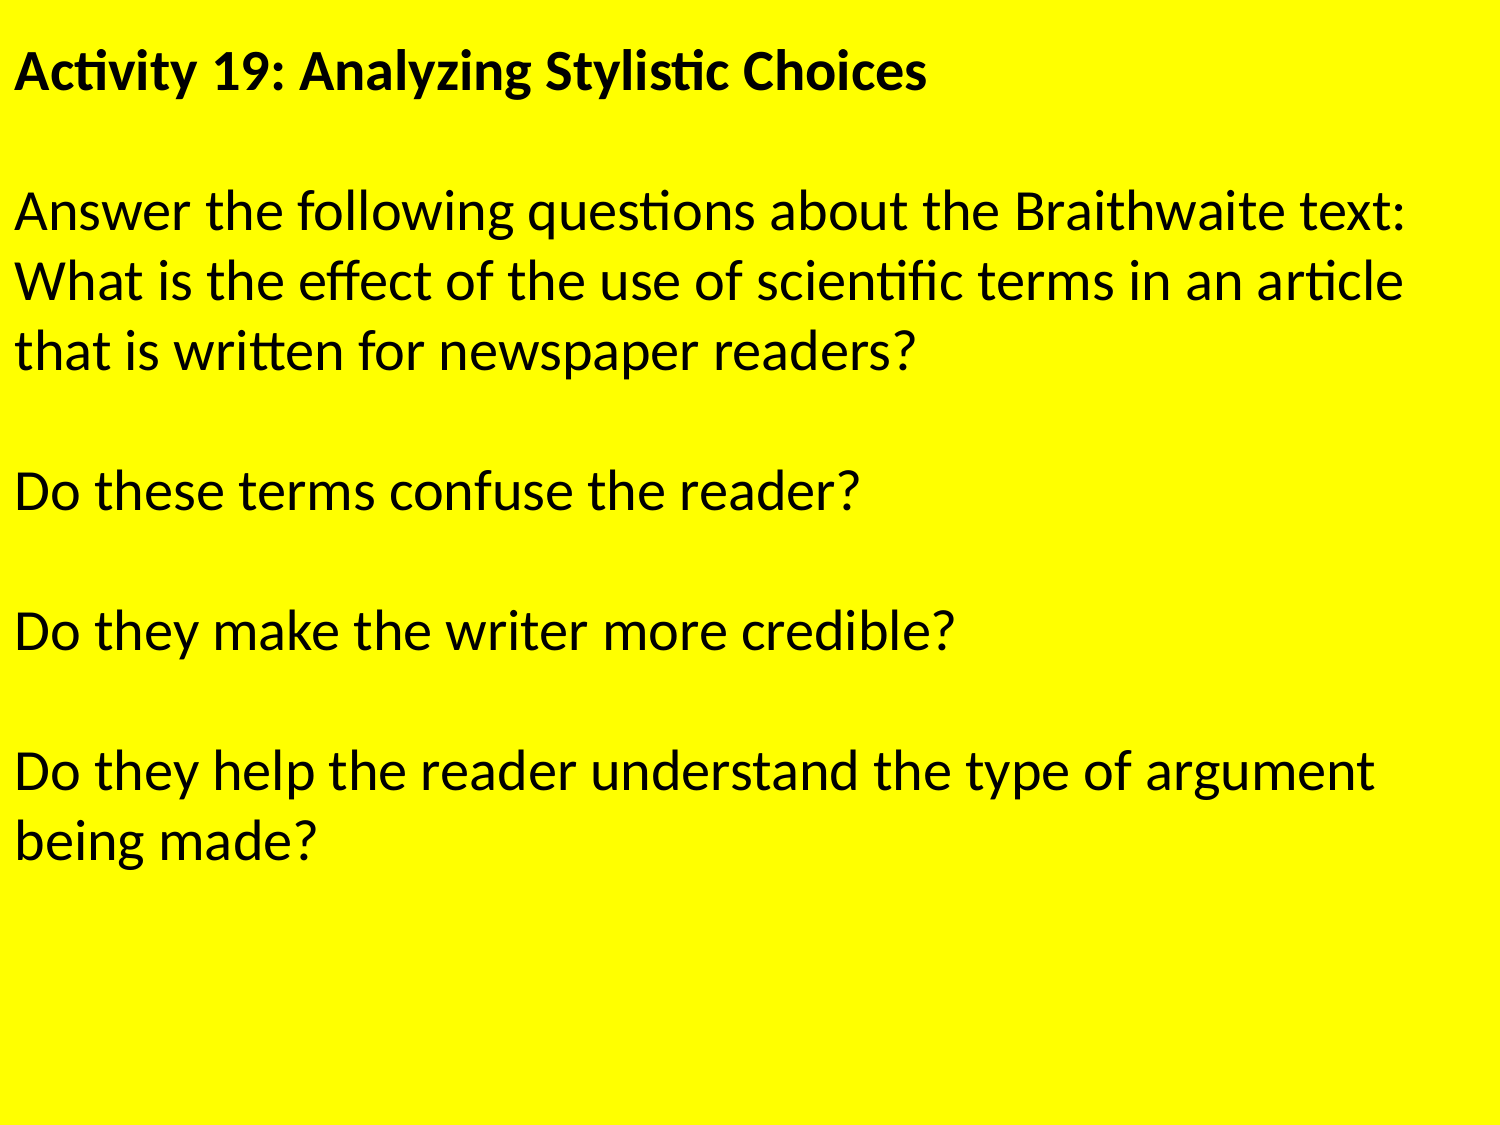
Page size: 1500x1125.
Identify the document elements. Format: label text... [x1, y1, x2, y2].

text_box Activity 19: Analyzing Stylistic Choices Answer the following questions about the Braithwaite text: What is the effect of the use of scientific terms in an article that is written for newspaper readers? Do these terms confuse the reader? Do they make the writer more credible? Do they help the reader understand the type of argument being made? [0, 24, 1500, 980]
